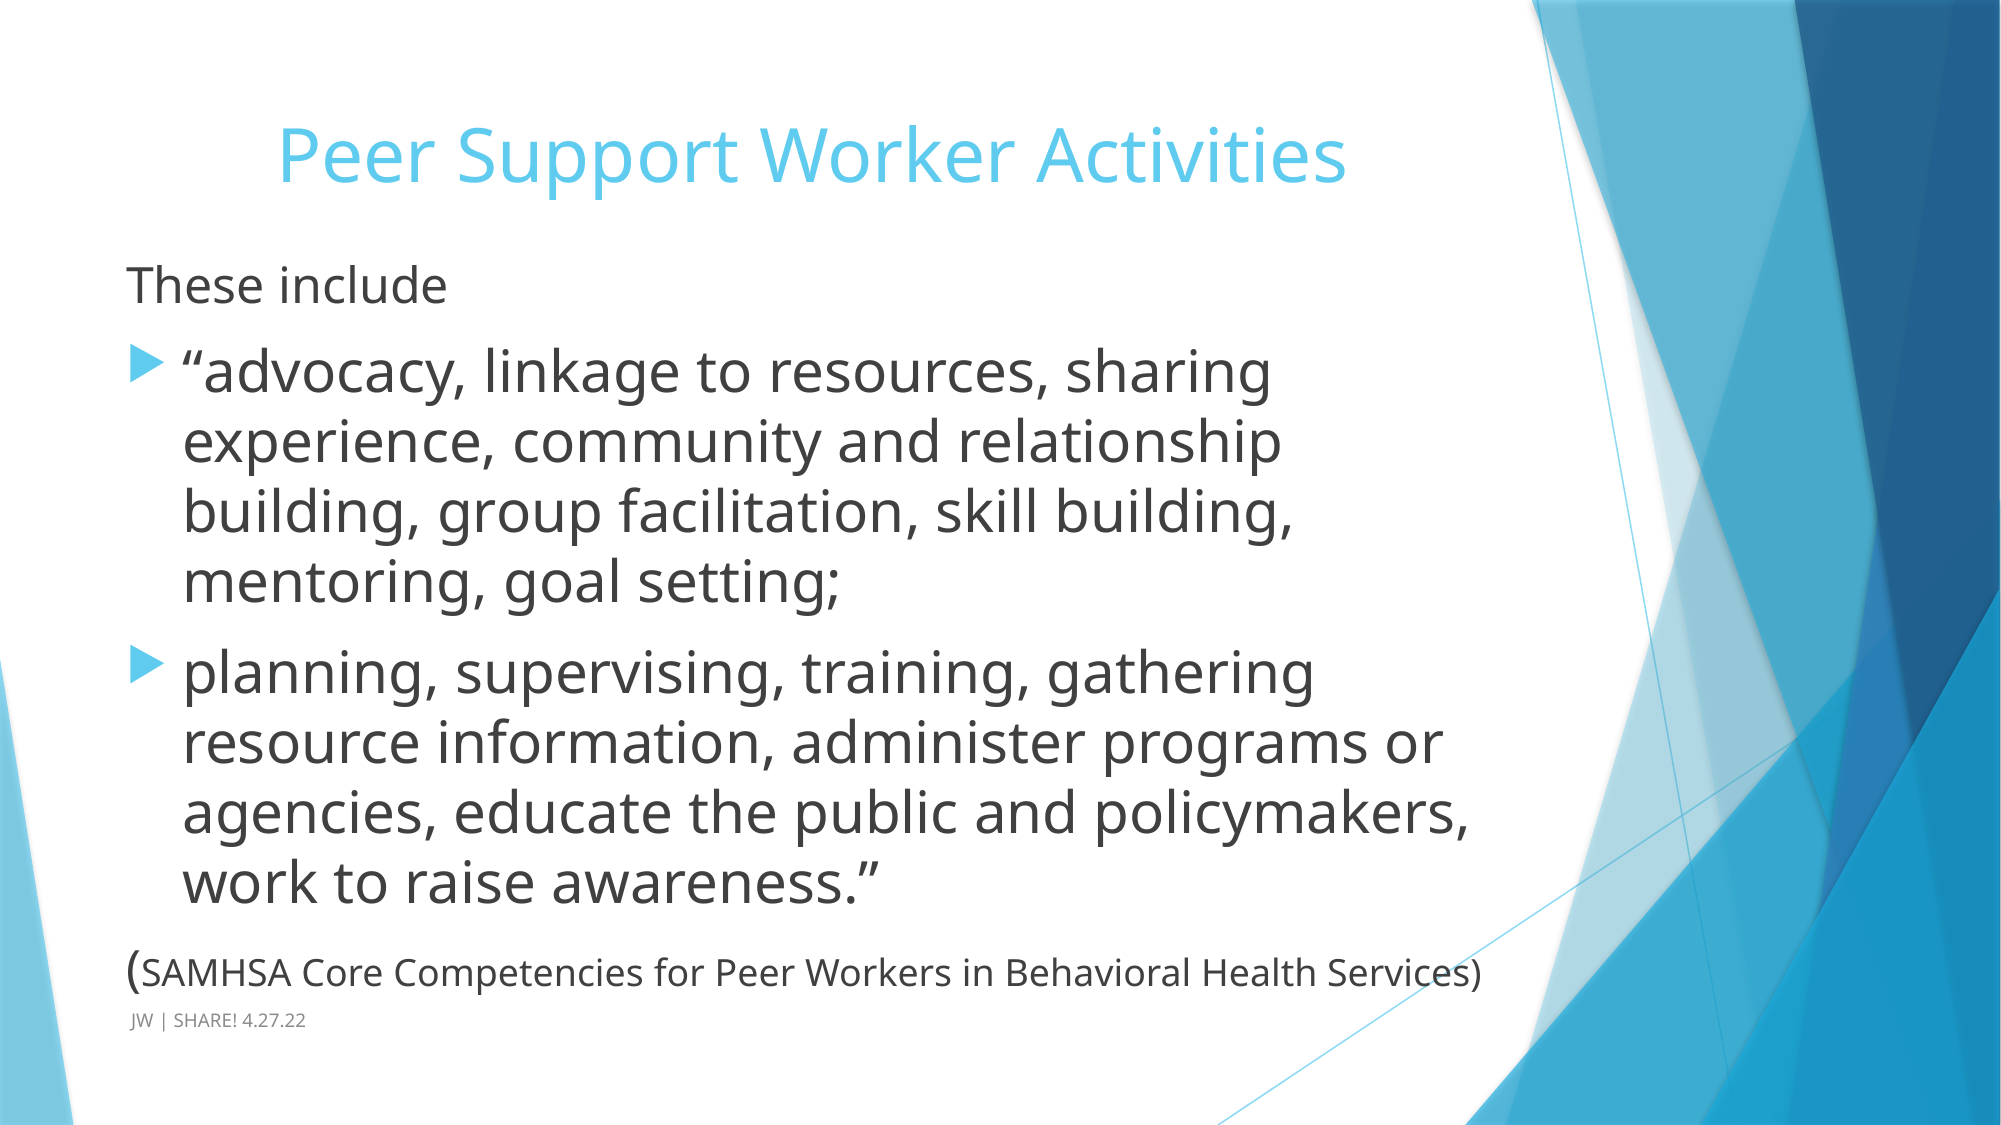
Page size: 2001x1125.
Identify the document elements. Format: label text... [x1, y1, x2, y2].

footer JW | SHARE! 4.27.22 [111, 991, 1145, 1051]
list These include “advocacy, linkage to resources, sharing experience, community and relationship building, group facilitation, skill building, mentoring, goal setting; planning, supervising, training, gathering resource information, administer programs or agencies, educate the public and policymakers, work to raise awareness.” (SAMHSA Core Competencies for Peer Workers in Behavioral Health Services) [111, 246, 1522, 991]
title Peer Support Worker Activities [111, 99, 1522, 239]
